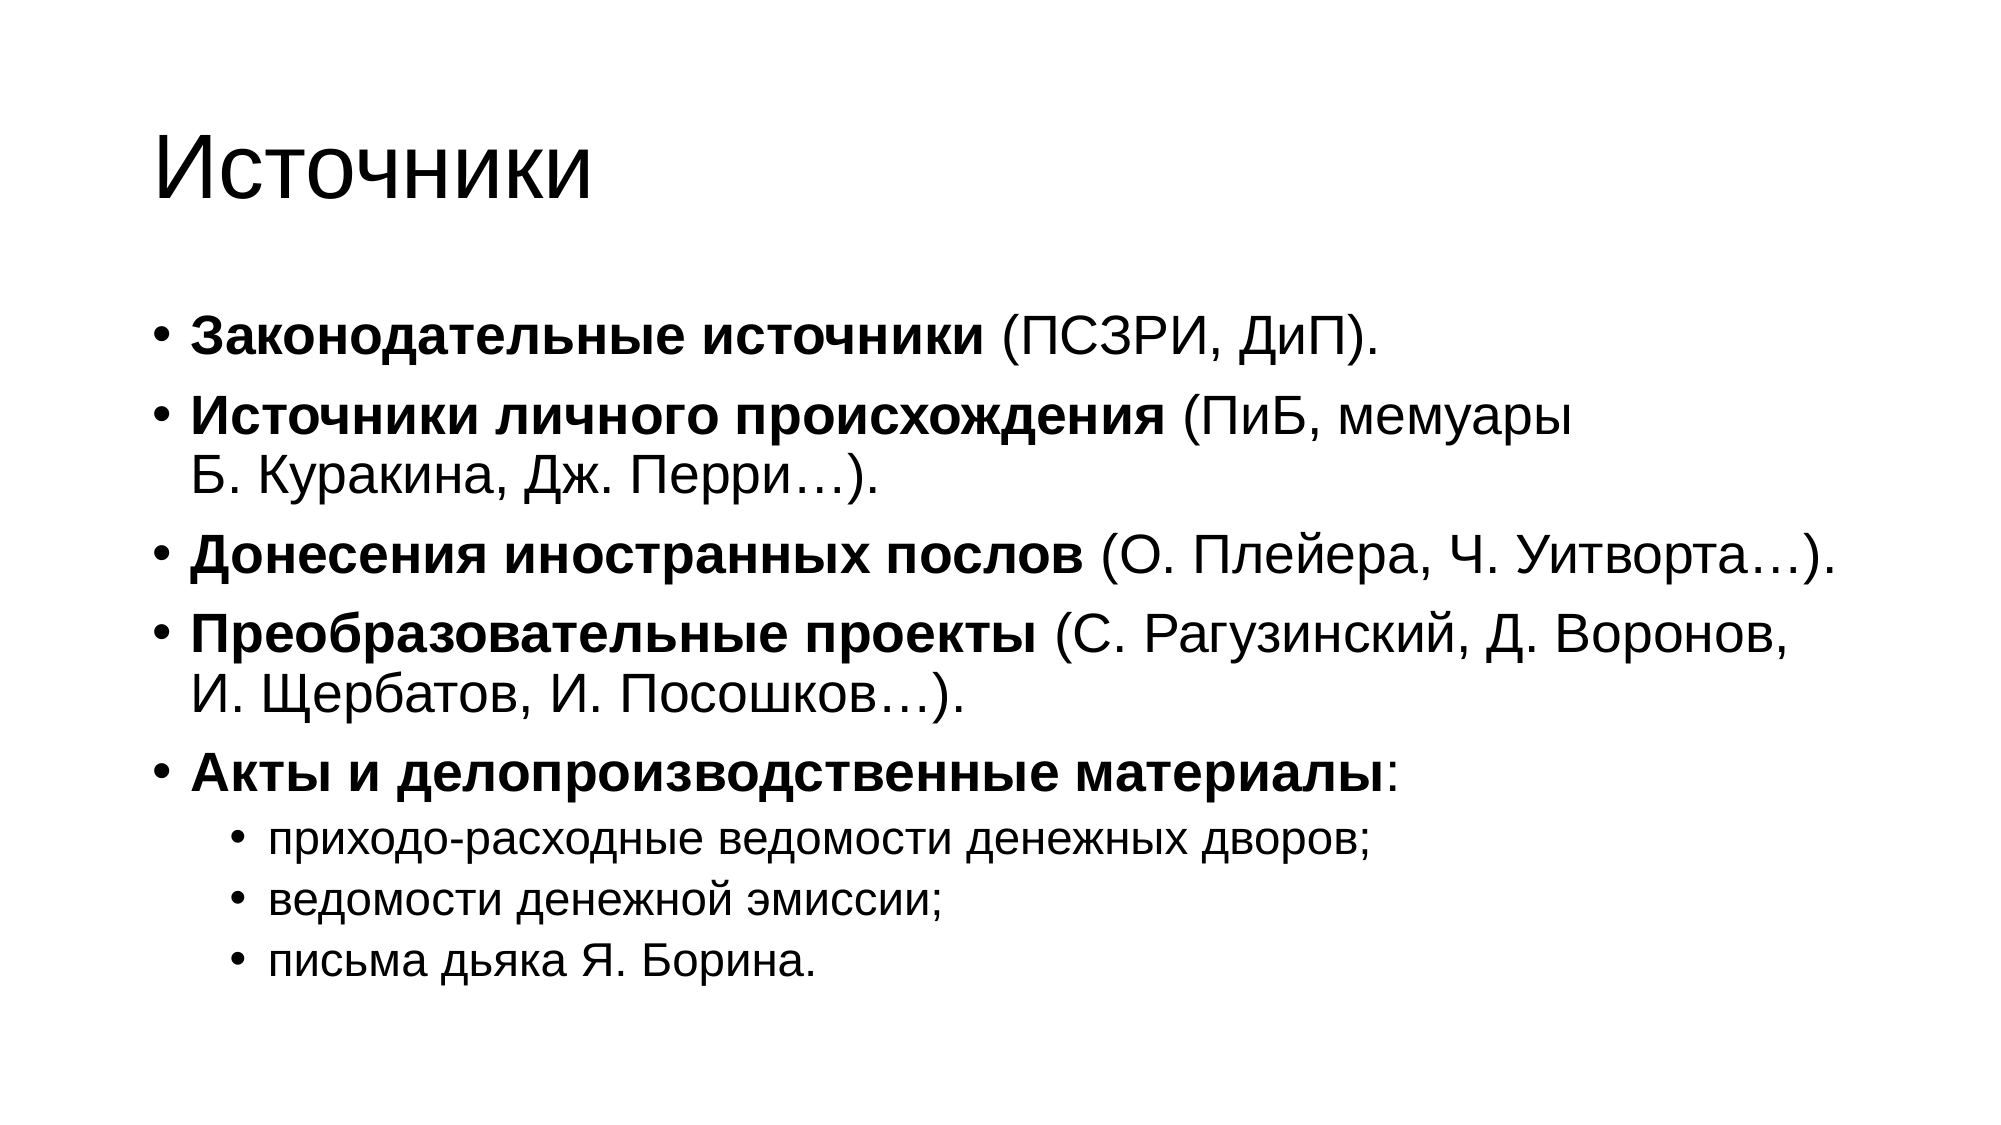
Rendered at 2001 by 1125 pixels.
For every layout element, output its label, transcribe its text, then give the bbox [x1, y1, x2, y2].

list Законодательные источники (ПСЗРИ, ДиП). Источники личного происхождения (ПиБ, мемуары Б. Куракина, Дж. Перри…). Донесения иностранных послов (О. Плейера, Ч. Уитворта…). Преобразовательные проекты (С. Рагузинский, Д. Воронов, И. Щербатов, И. Посошков…). Акты и делопроизводственные материалы: приходо-расходные ведомости денежных дворов; ведомости денежной эмиссии; письма дьяка Я. Борина. [137, 299, 1863, 1014]
title Источники [137, 59, 1863, 278]
